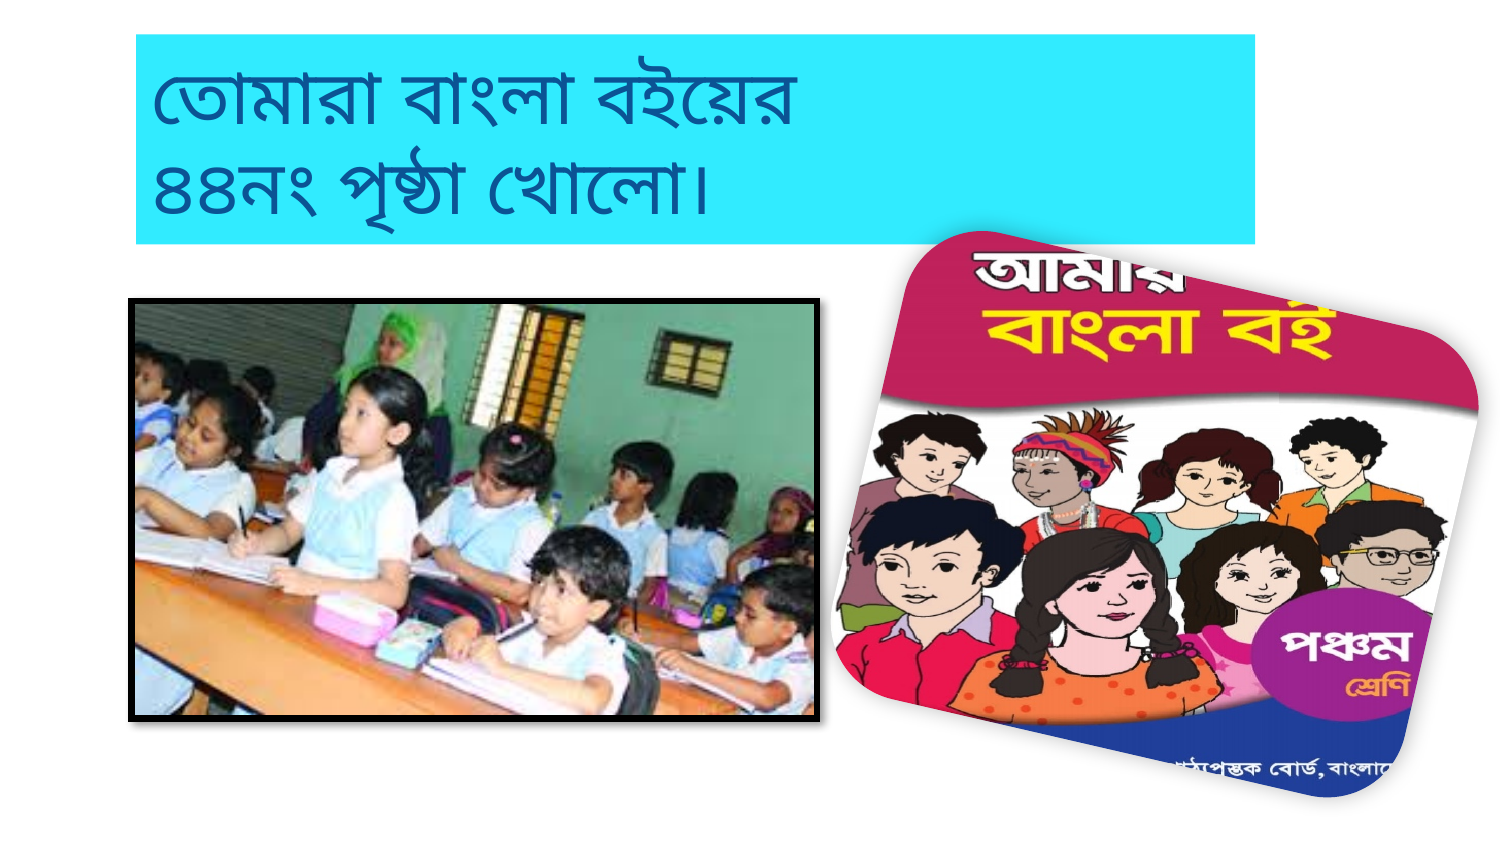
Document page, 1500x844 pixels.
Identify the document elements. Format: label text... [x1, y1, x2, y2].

picture [134, 303, 815, 716]
text_box তোমারা বাংলা বইয়ের ৪৪নং পৃষ্ঠা খোলো। [136, 34, 1256, 245]
picture [830, 231, 1479, 798]
